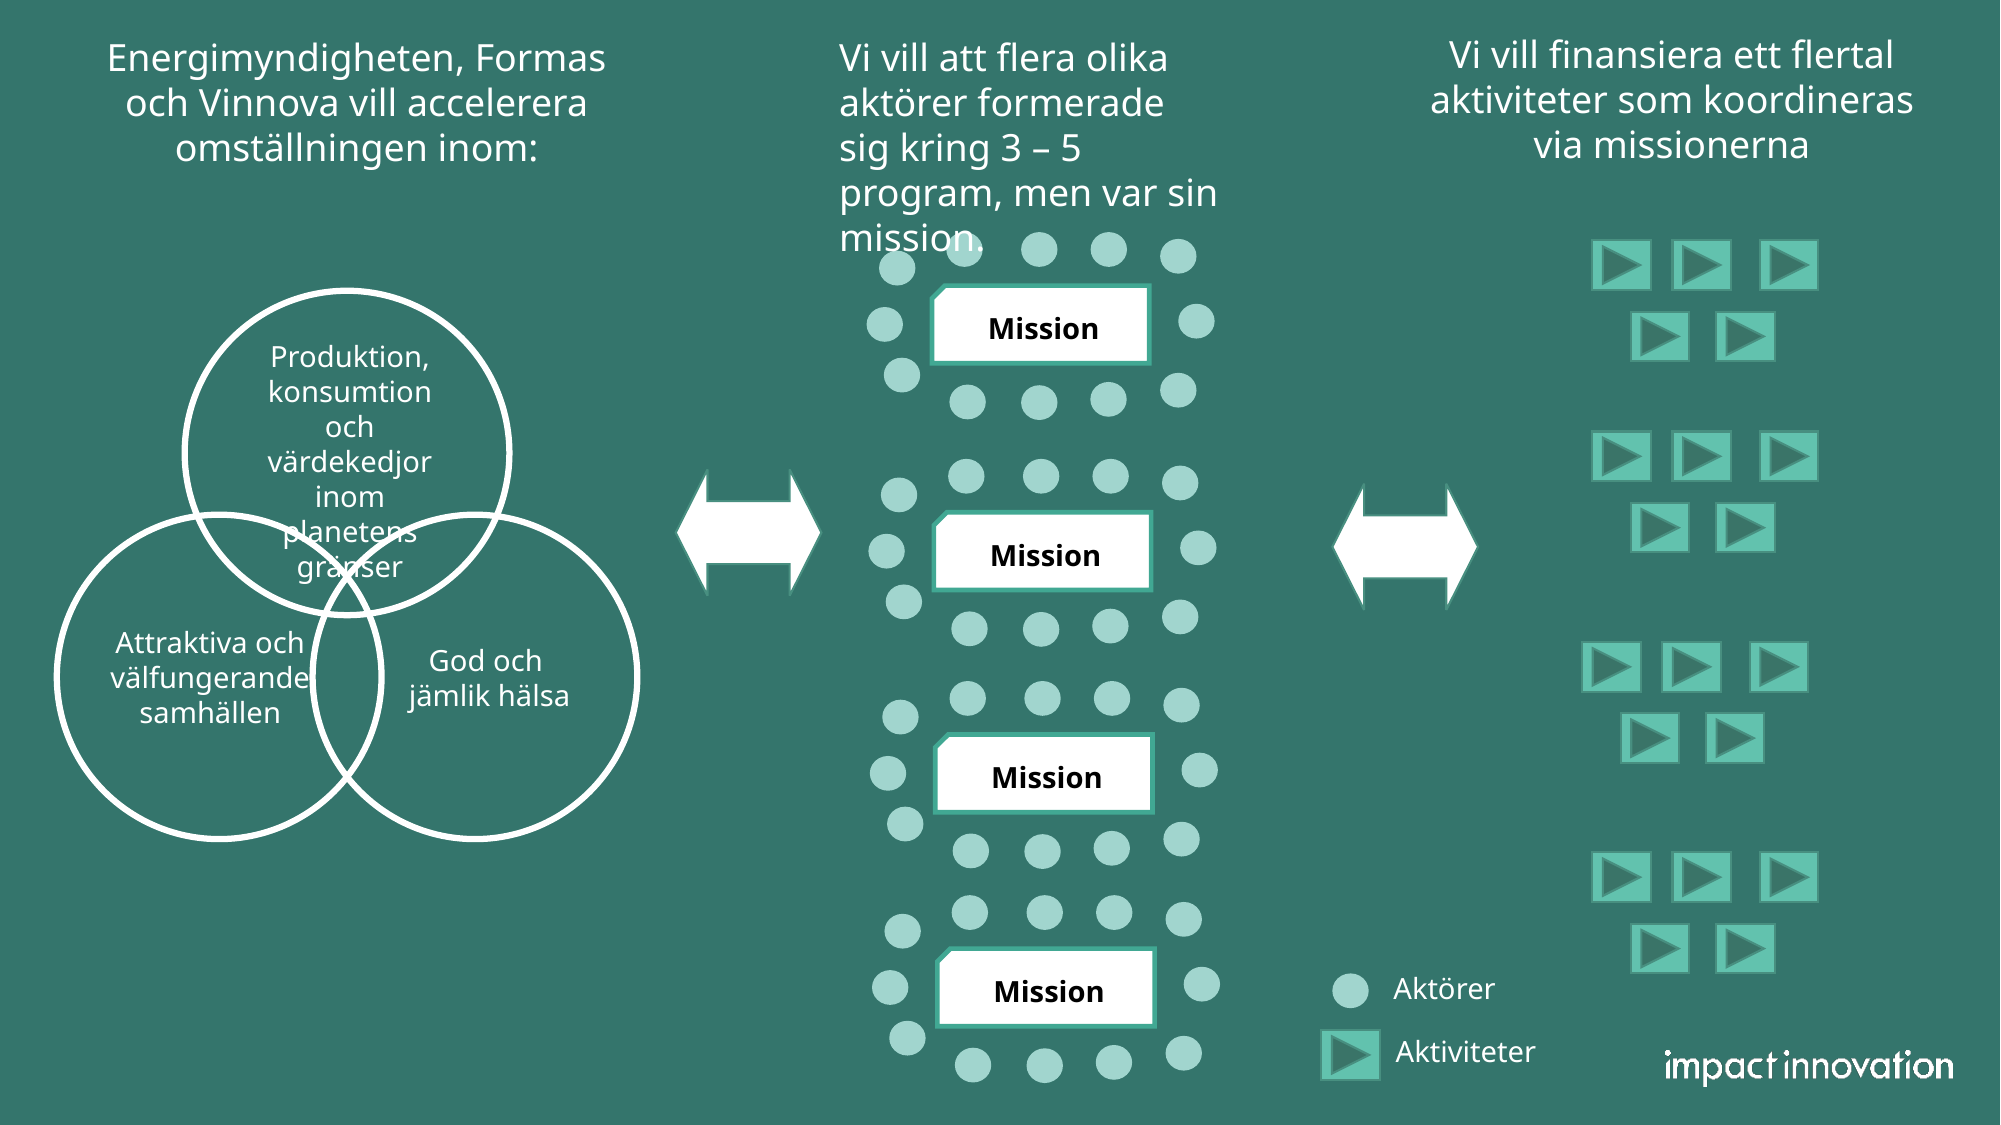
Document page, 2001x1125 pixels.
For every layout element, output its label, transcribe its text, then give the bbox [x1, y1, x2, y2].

text_box [953, 1046, 993, 1084]
text_box [870, 969, 910, 1006]
text_box God och jämlik hälsa [347, 515, 639, 841]
picture [1665, 1050, 1953, 1087]
text_box Energimyndigheten, Formas och Vinnova vill accelerera omställningen inom: [76, 26, 638, 177]
text_box [1320, 1029, 1381, 1081]
text_box [888, 1019, 927, 1057]
text_box [1661, 641, 1722, 693]
text_box [1759, 430, 1819, 482]
text_box [1630, 311, 1690, 362]
text_box [1164, 1034, 1203, 1072]
text_box [1591, 851, 1652, 903]
text_box [1715, 923, 1776, 974]
text_box [1182, 965, 1222, 1003]
text_box Attraktiva och välfungerande samhällen [55, 515, 383, 841]
text_box Aktörer [1378, 962, 1511, 1013]
text_box [1715, 311, 1776, 362]
text_box [1705, 712, 1765, 764]
text_box [1331, 483, 1480, 611]
text_box [1671, 851, 1732, 903]
text_box [1630, 923, 1690, 974]
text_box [869, 680, 1218, 869]
text_box [1671, 239, 1732, 291]
text_box Vi vill att flera olika aktörer formerade sig kring 3 – 5 program, men var sin mission. [824, 26, 1238, 267]
text_box [1630, 502, 1690, 553]
text_box [1759, 851, 1819, 903]
text_box [674, 469, 823, 597]
text_box [1095, 894, 1134, 931]
text_box Produktion, konsumtion och värdekedjor inom planetens gränser [183, 289, 511, 617]
text_box Mission [936, 947, 1156, 1028]
text_box [1025, 1047, 1064, 1085]
text_box Vi vill finansiera ett flertal aktiviteter som koordineras via missionerna [1412, 23, 1932, 173]
text_box [1331, 972, 1370, 1010]
text_box [883, 912, 922, 950]
text_box [1749, 641, 1809, 693]
text_box [1671, 430, 1732, 482]
text_box [1025, 894, 1064, 931]
text_box [1715, 502, 1776, 553]
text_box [866, 231, 1215, 420]
text_box [950, 894, 990, 931]
text_box [1591, 430, 1652, 482]
text_box [1620, 712, 1680, 764]
text_box Aktiviteter [1380, 1025, 1551, 1076]
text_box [868, 458, 1217, 647]
text_box [1164, 900, 1203, 938]
text_box [1094, 1043, 1134, 1081]
text_box [1759, 239, 1819, 291]
text_box [1591, 239, 1652, 291]
text_box [1581, 641, 1642, 693]
